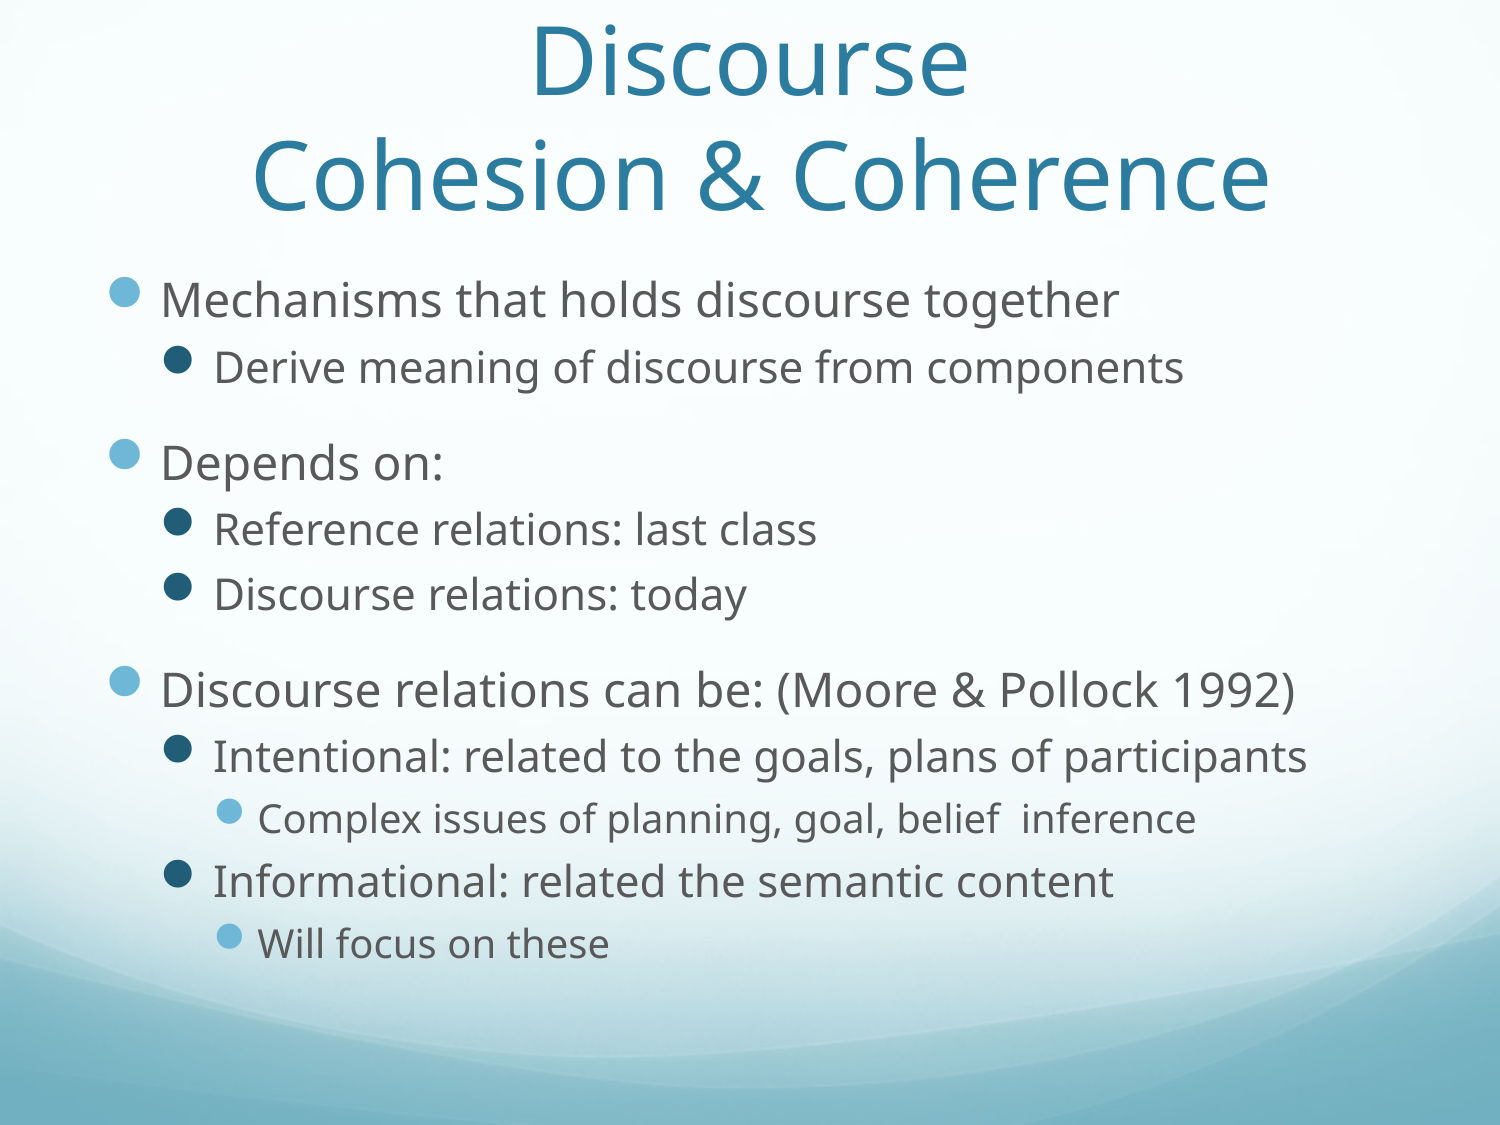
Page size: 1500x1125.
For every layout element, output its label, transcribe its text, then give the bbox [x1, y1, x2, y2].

title Discourse Cohesion & Coherence [90, 17, 1410, 237]
list Mechanisms that holds discourse together Derive meaning of discourse from components Depends on: Reference relations: last class Discourse relations: today Discourse relations can be: (Moore & Pollock 1992) Intentional: related to the goals, plans of participants Complex issues of planning, goal, belief inference Informational: related the semantic content Will focus on these [90, 262, 1410, 975]
